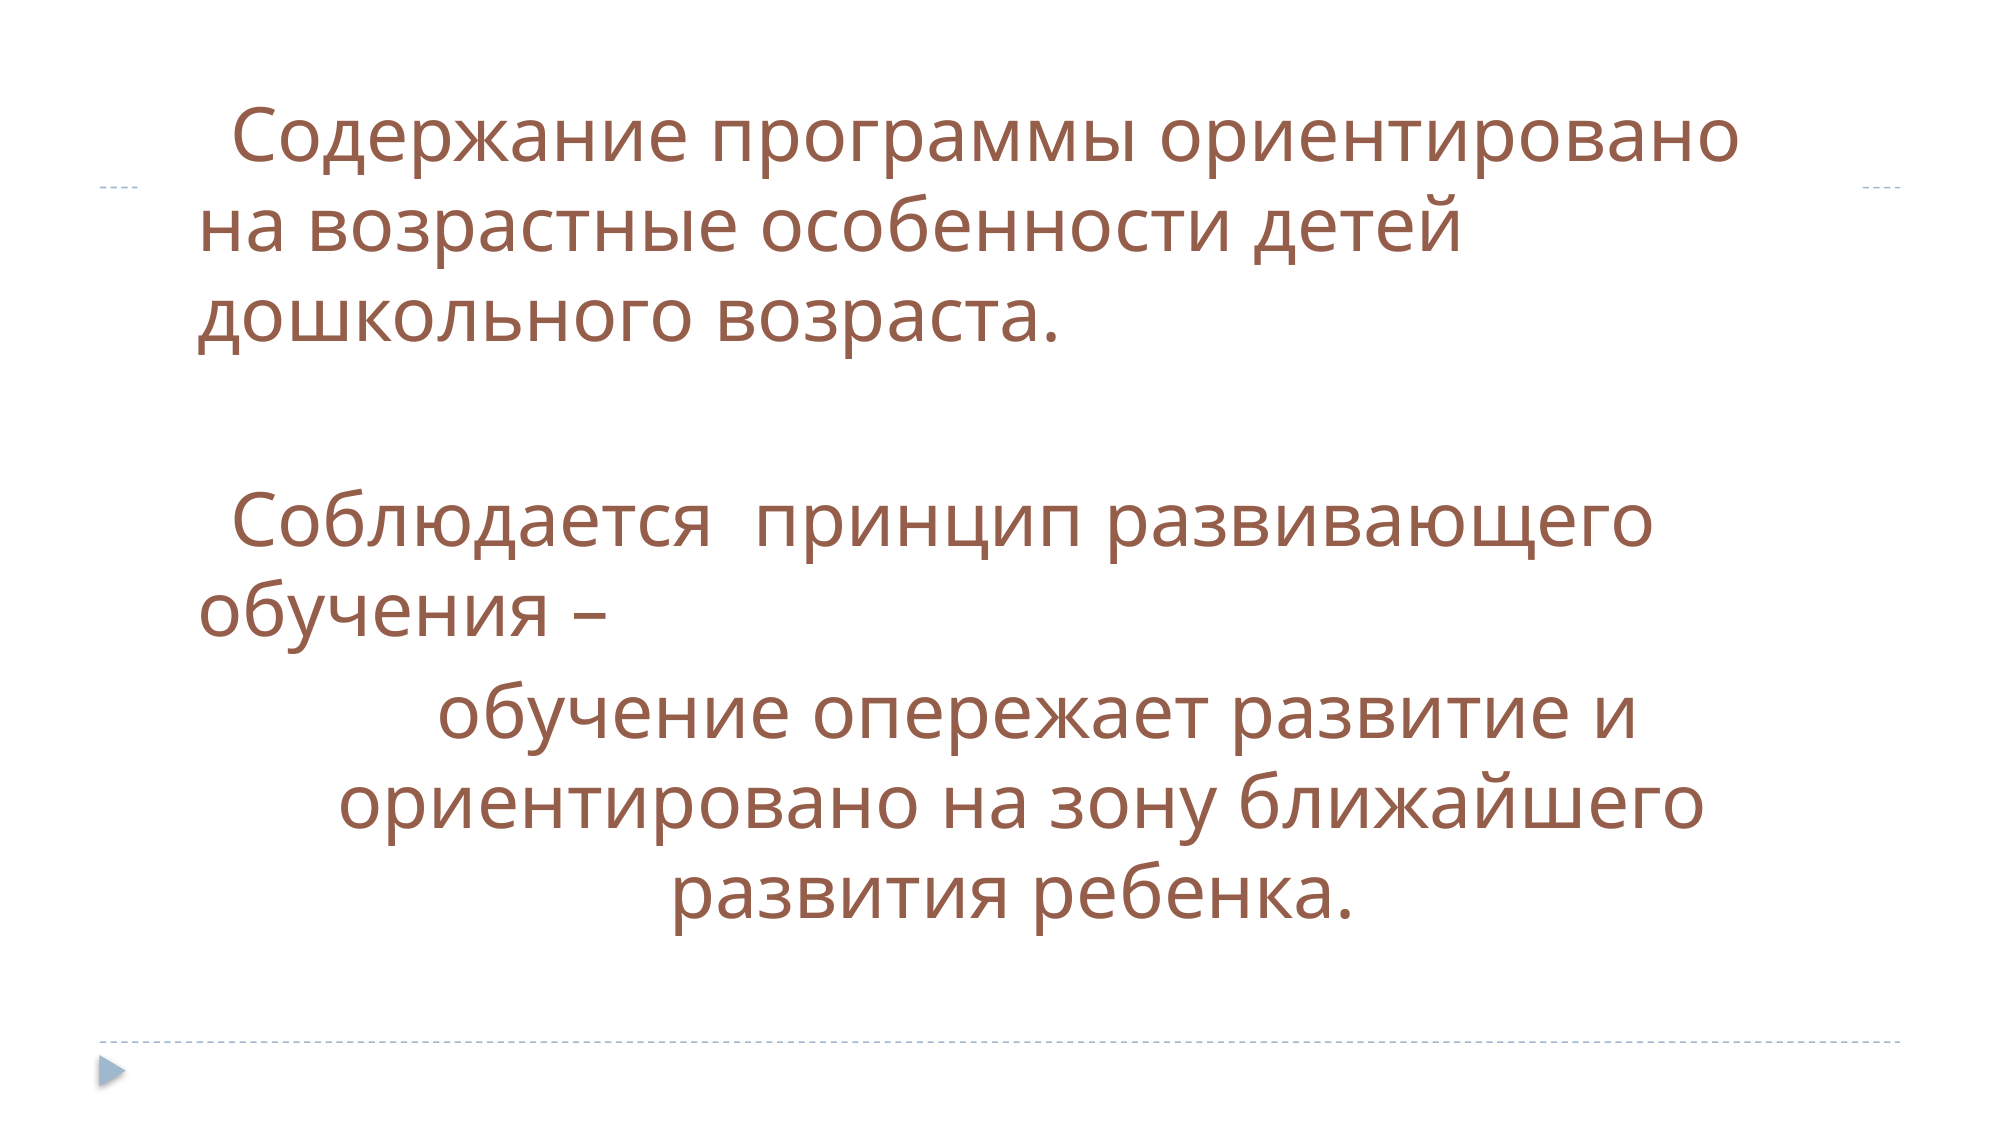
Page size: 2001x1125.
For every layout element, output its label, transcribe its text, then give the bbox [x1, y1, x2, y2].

list Содержание программы ориентировано на возрастные особенности детей дошкольного возраста. Соблюдается принцип развивающего обучения – обучение опережает развитие и ориентировано на зону ближайшего развития ребенка. [137, 78, 1863, 1014]
